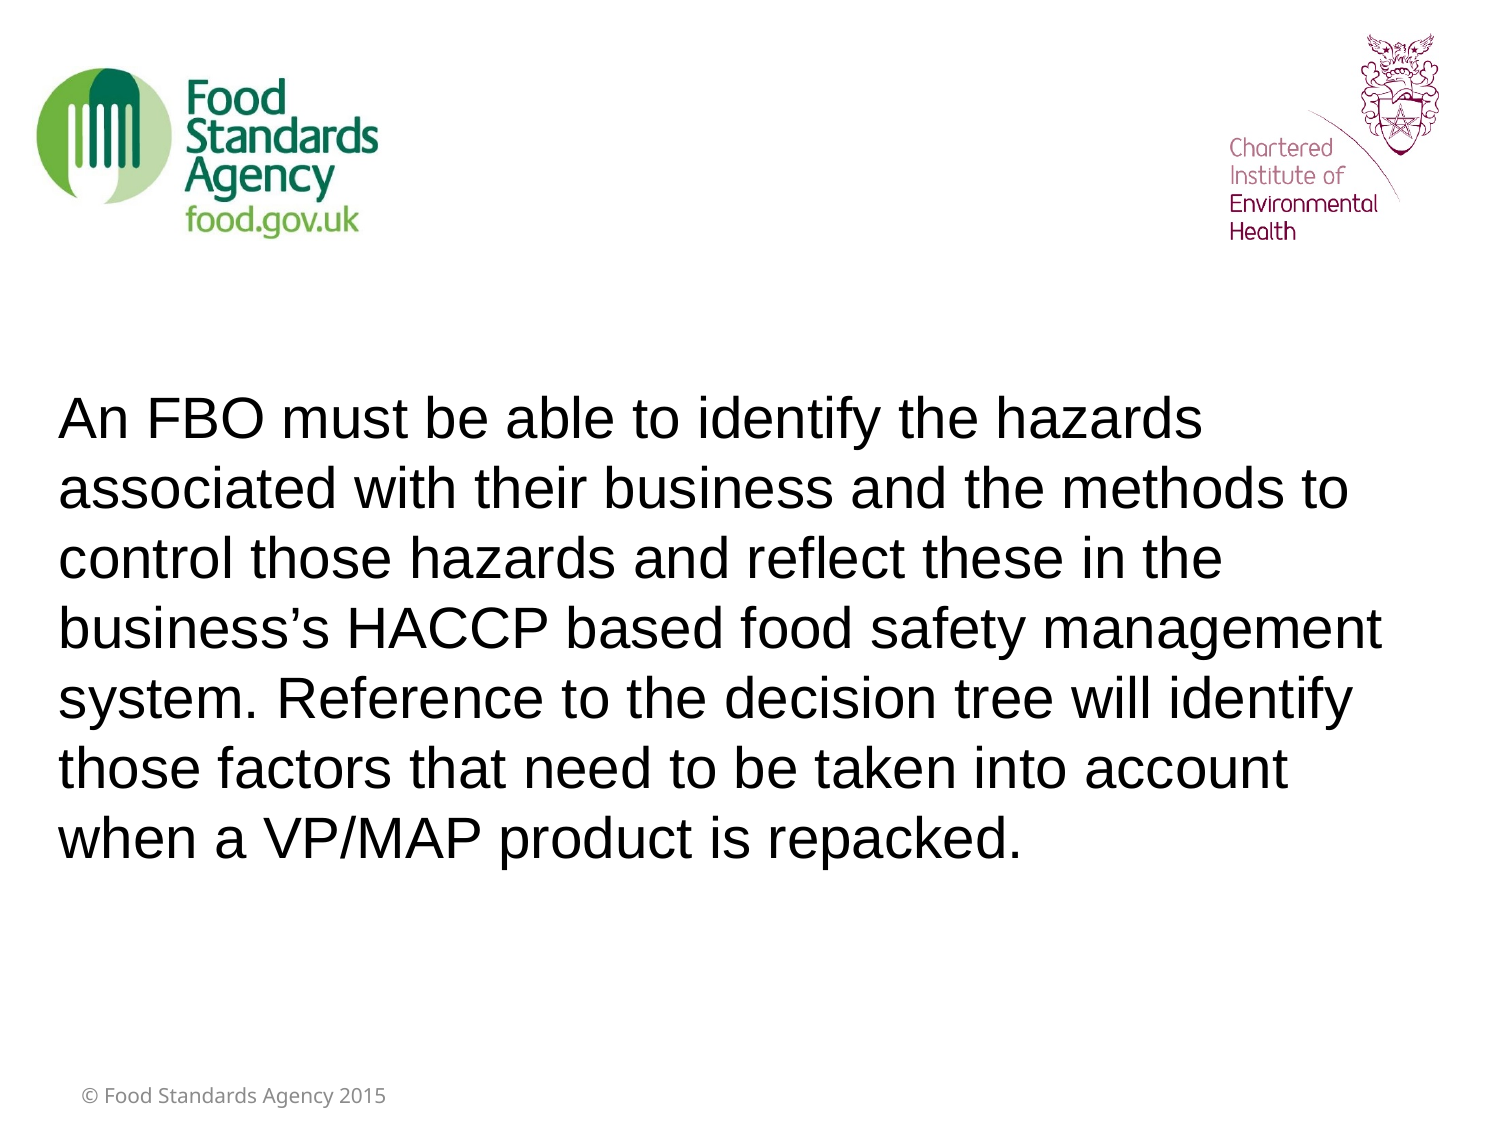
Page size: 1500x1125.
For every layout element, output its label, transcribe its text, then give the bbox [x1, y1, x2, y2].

footer © Food Standards Agency 2015 [66, 1065, 573, 1125]
picture [1230, 33, 1439, 240]
text_box An FBO must be able to identify the hazards associated with their business and the methods to control those hazards and reflect these in the business’s HACCP based food safety management system. Reference to the decision tree will identify those factors that need to be taken into account when a VP/MAP product is repacked. [44, 373, 1400, 878]
picture [32, 66, 382, 241]
